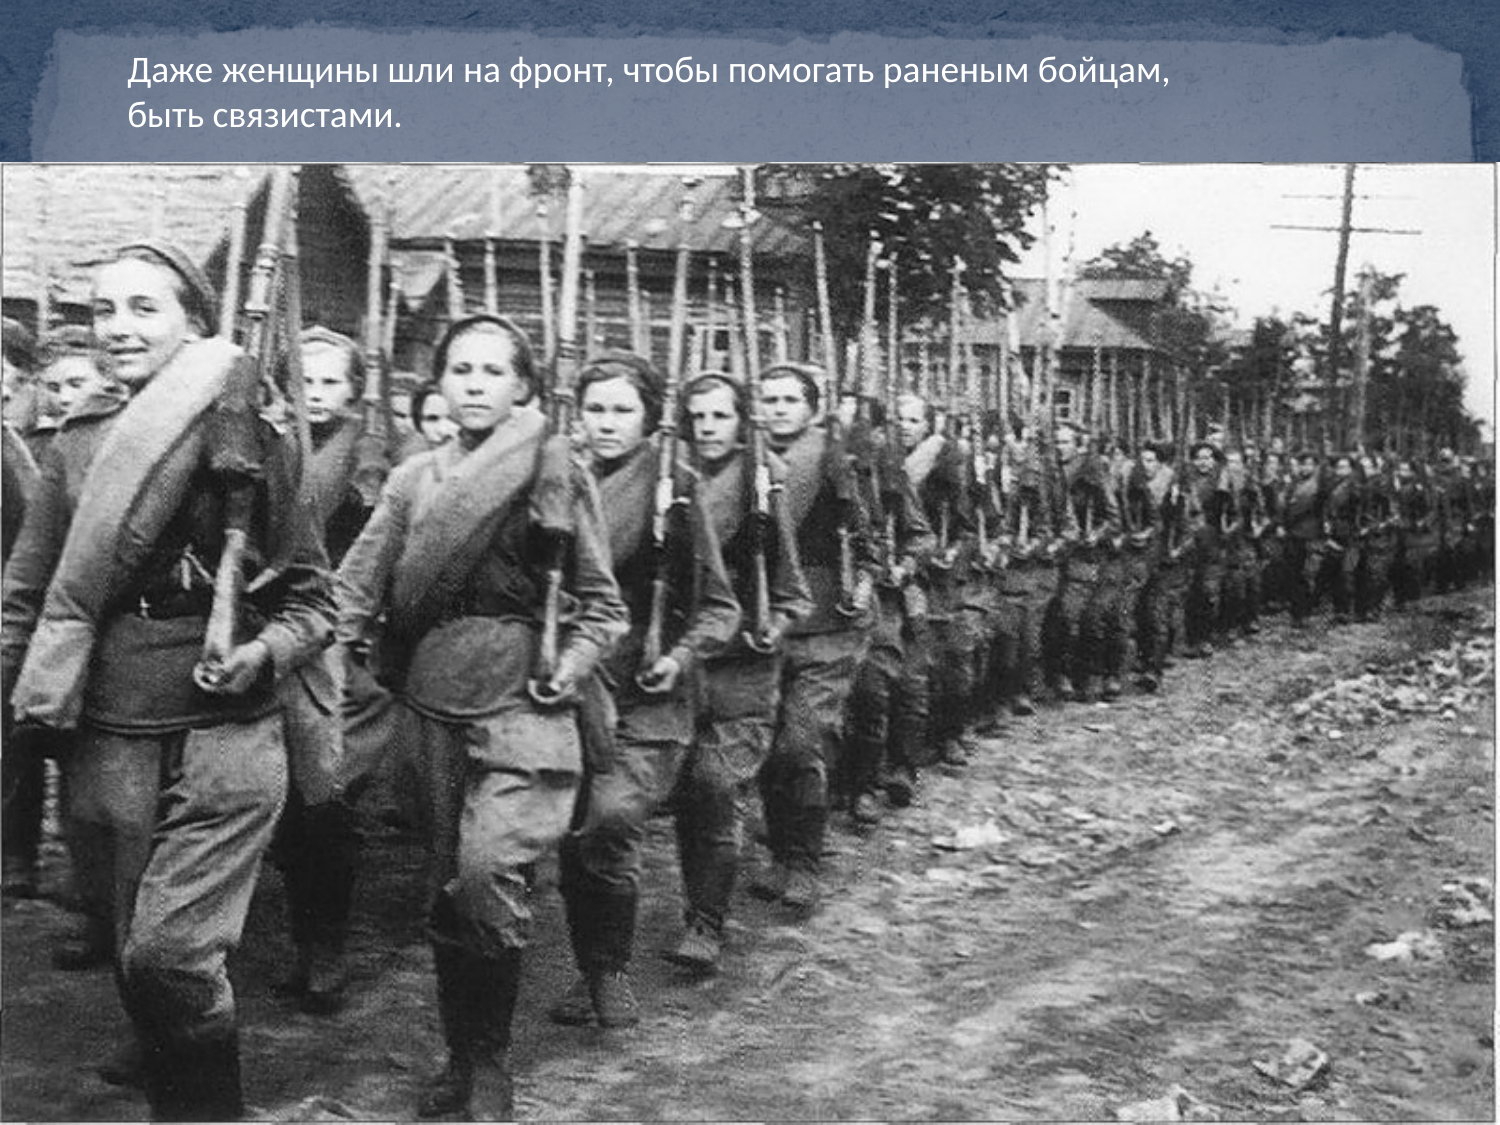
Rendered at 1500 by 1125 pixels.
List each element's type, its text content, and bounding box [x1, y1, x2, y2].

picture [0, 162, 1500, 1125]
text_box Даже женщины шли на фронт, чтобы помогать раненым бойцам, быть связистами. [112, 37, 1450, 143]
